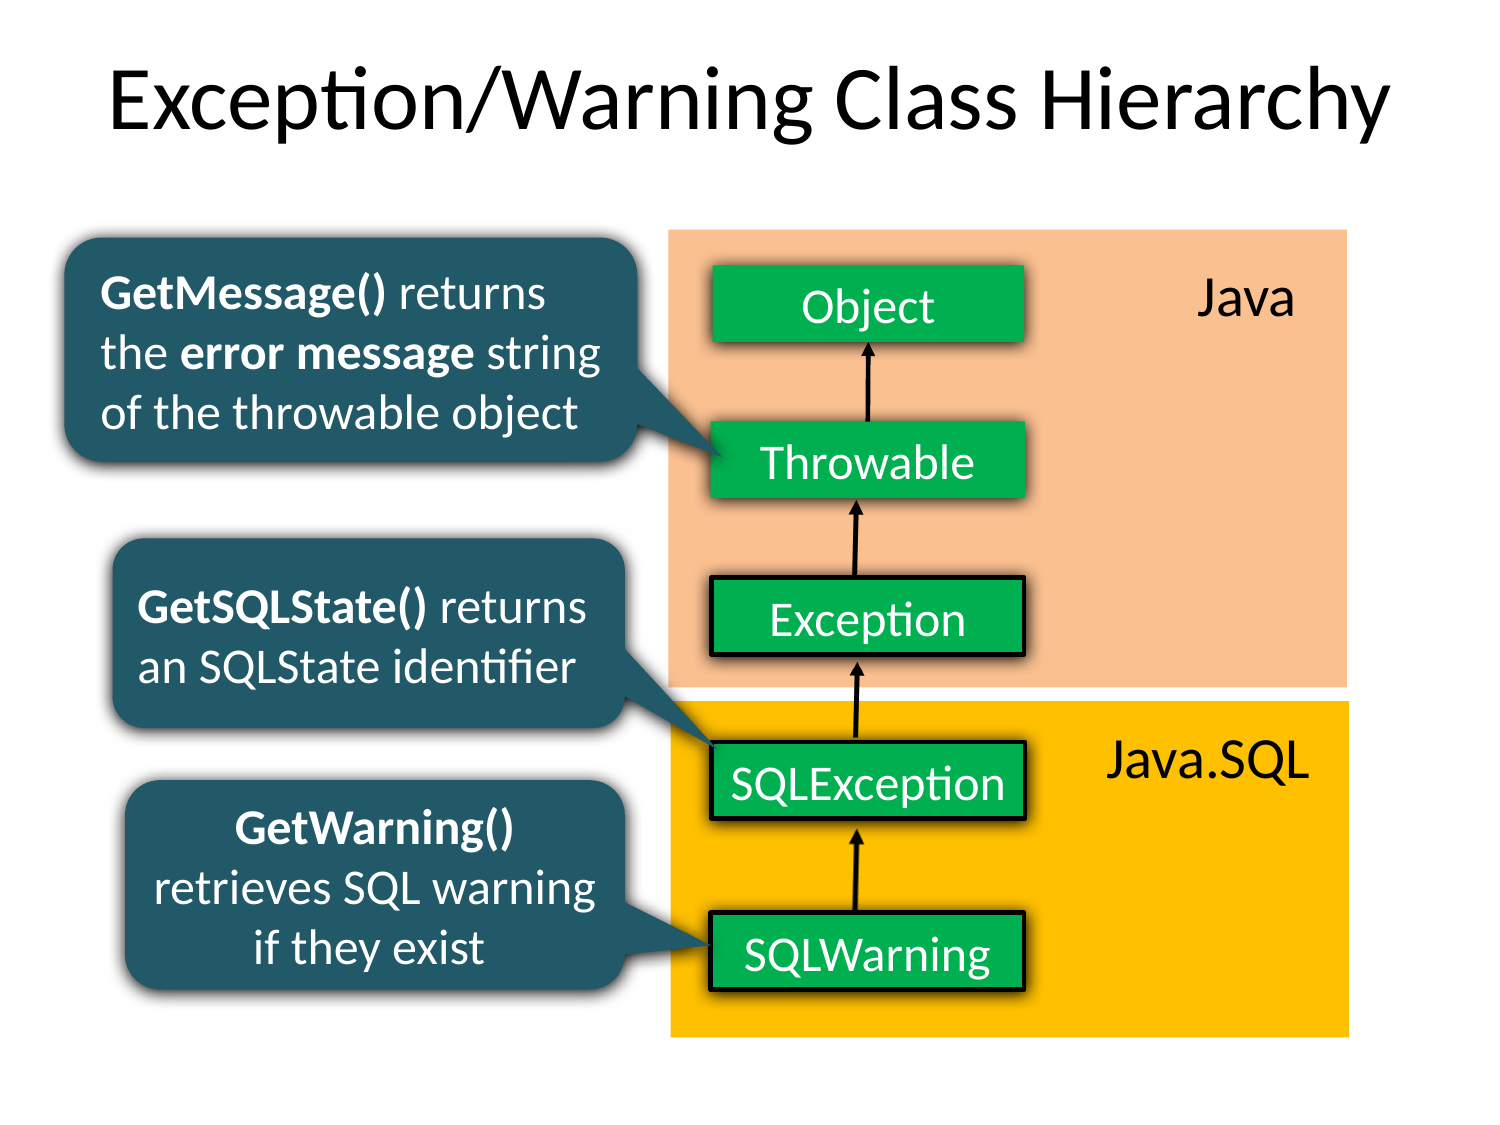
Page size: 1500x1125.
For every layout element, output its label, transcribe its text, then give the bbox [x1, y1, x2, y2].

text_box [666, 456, 836, 649]
title Exception/Warning Class Hierarchy [75, 25, 1425, 161]
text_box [670, 646, 1350, 1038]
text_box Exception [709, 576, 1026, 645]
text_box Object [710, 263, 1026, 344]
text_box [666, 227, 1349, 645]
text_box Throwable [709, 419, 1027, 500]
text_box GetWarning() retrieves SQL warning if they exist [122, 778, 665, 992]
text_box Java [1183, 250, 1312, 336]
text_box GetMessage() returns the error message string of the throwable object [62, 235, 725, 464]
picture [841, 483, 873, 578]
text_box GetSQLState() returns an SQLState identifier [110, 536, 665, 731]
